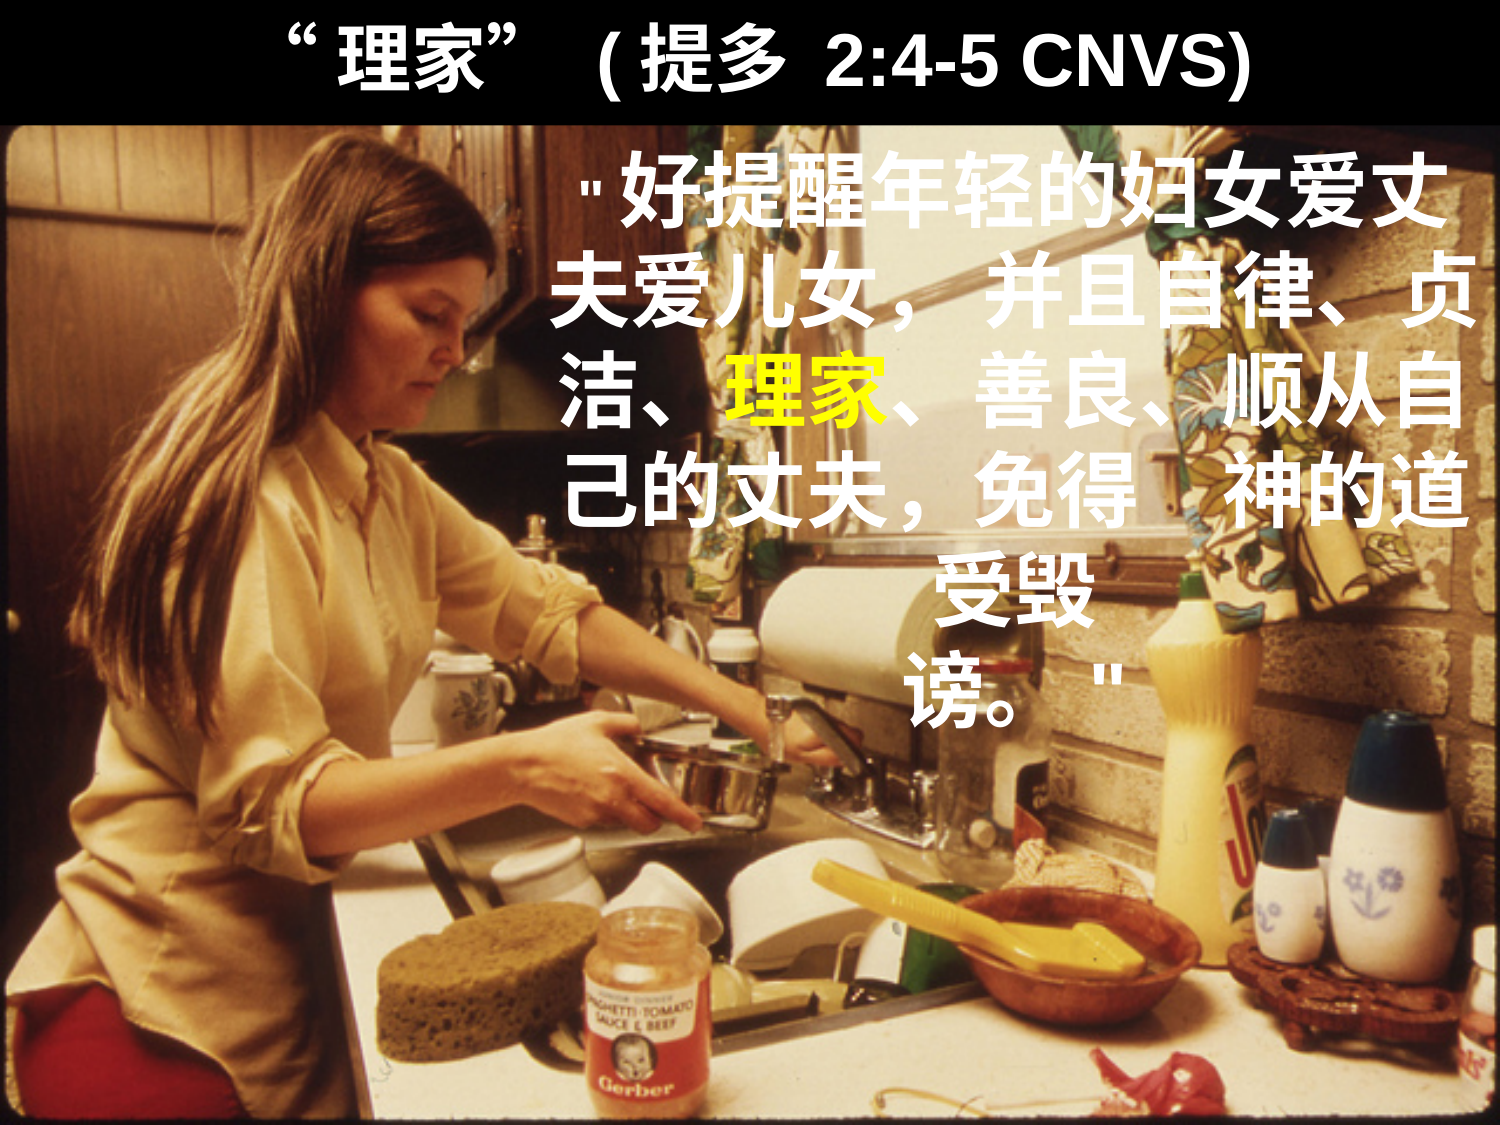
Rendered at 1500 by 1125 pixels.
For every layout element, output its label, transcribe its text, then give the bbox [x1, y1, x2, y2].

picture [0, 112, 1500, 1125]
title “理家” (提多 2:4-5 CNVS) [0, 0, 1500, 112]
